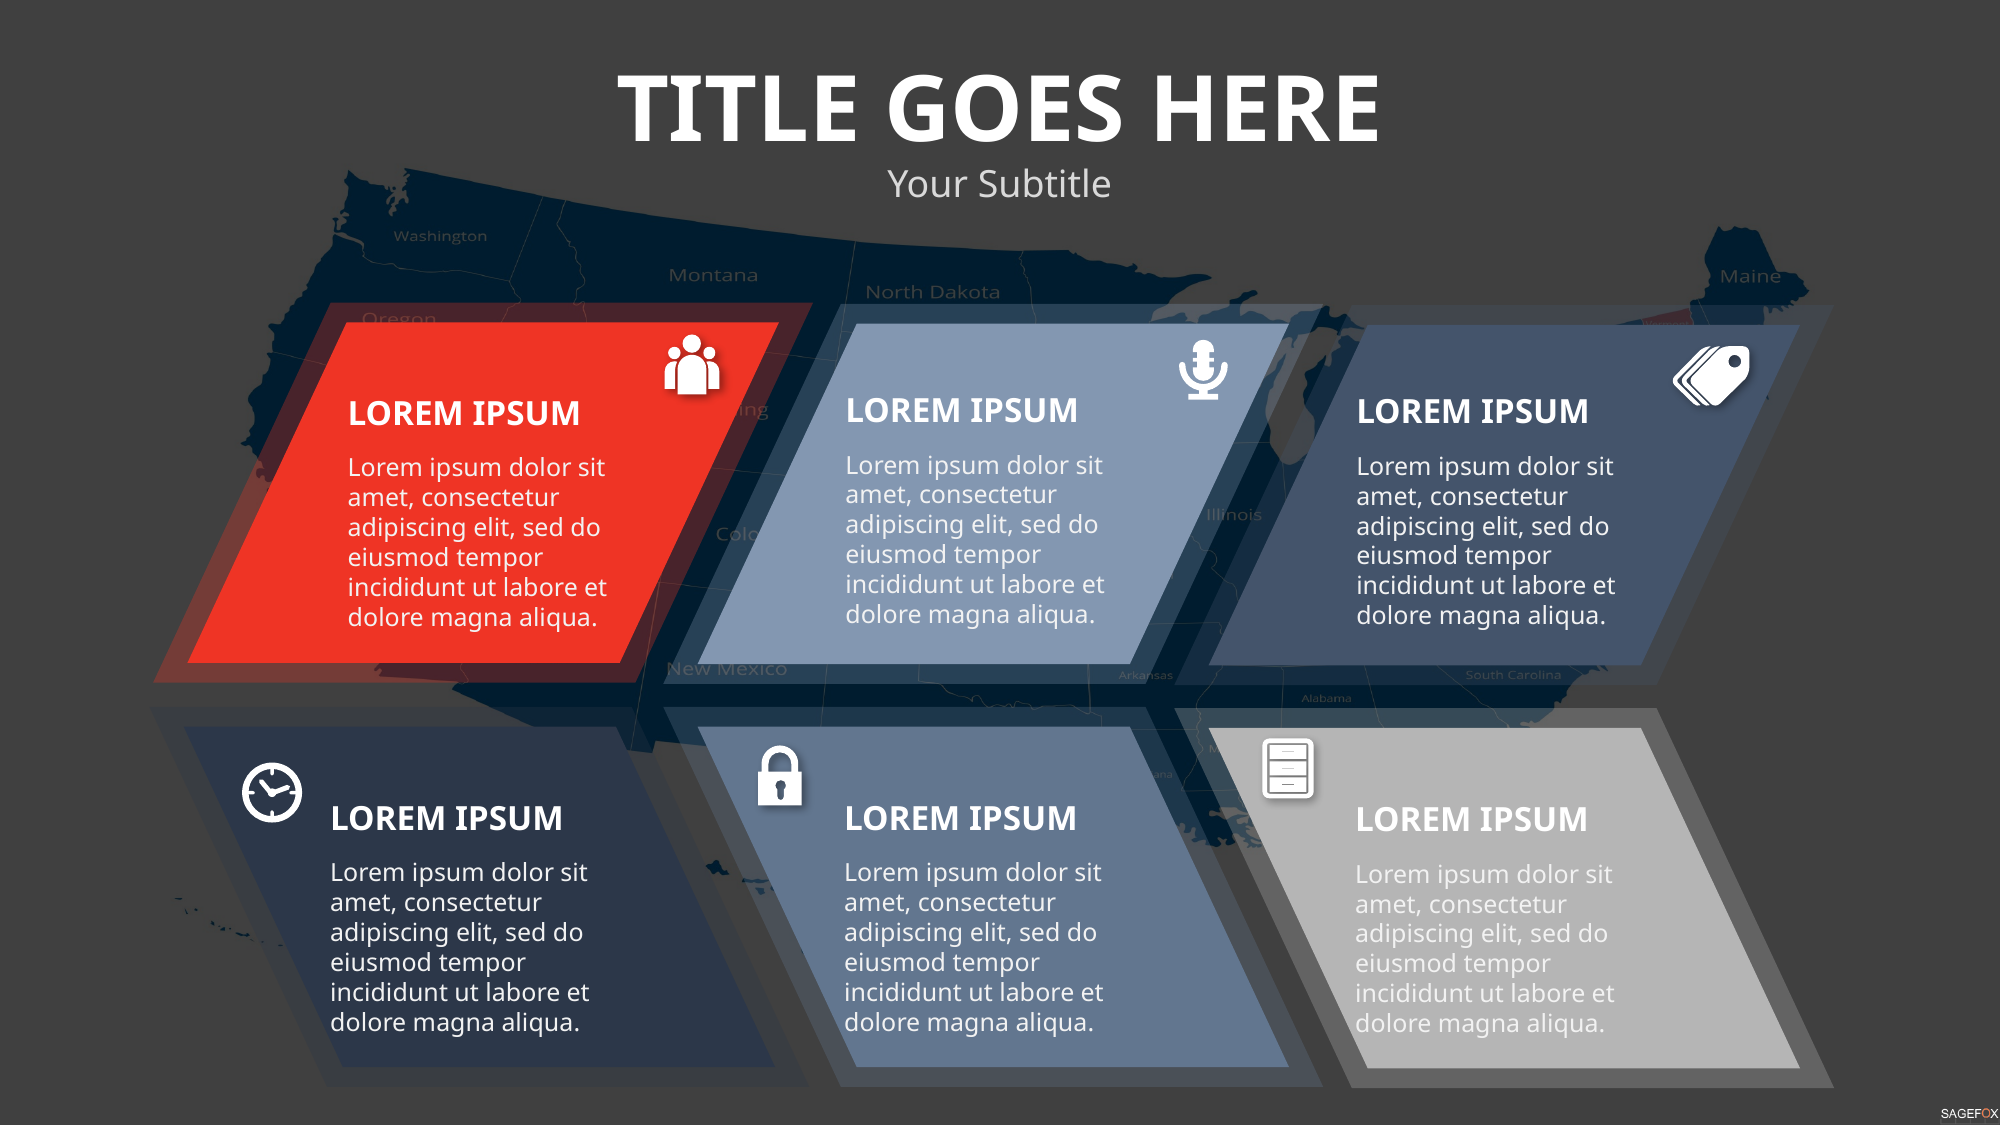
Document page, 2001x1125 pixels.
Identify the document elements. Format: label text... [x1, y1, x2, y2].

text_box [663, 303, 1324, 684]
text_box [663, 706, 1324, 1088]
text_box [1174, 305, 1835, 686]
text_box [242, 762, 303, 823]
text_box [149, 706, 663, 1088]
text_box TITLE GOES HERE Your Subtitle [548, 42, 1452, 212]
picture [0, 0, 2001, 1125]
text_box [153, 302, 814, 683]
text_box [1174, 708, 1835, 1089]
